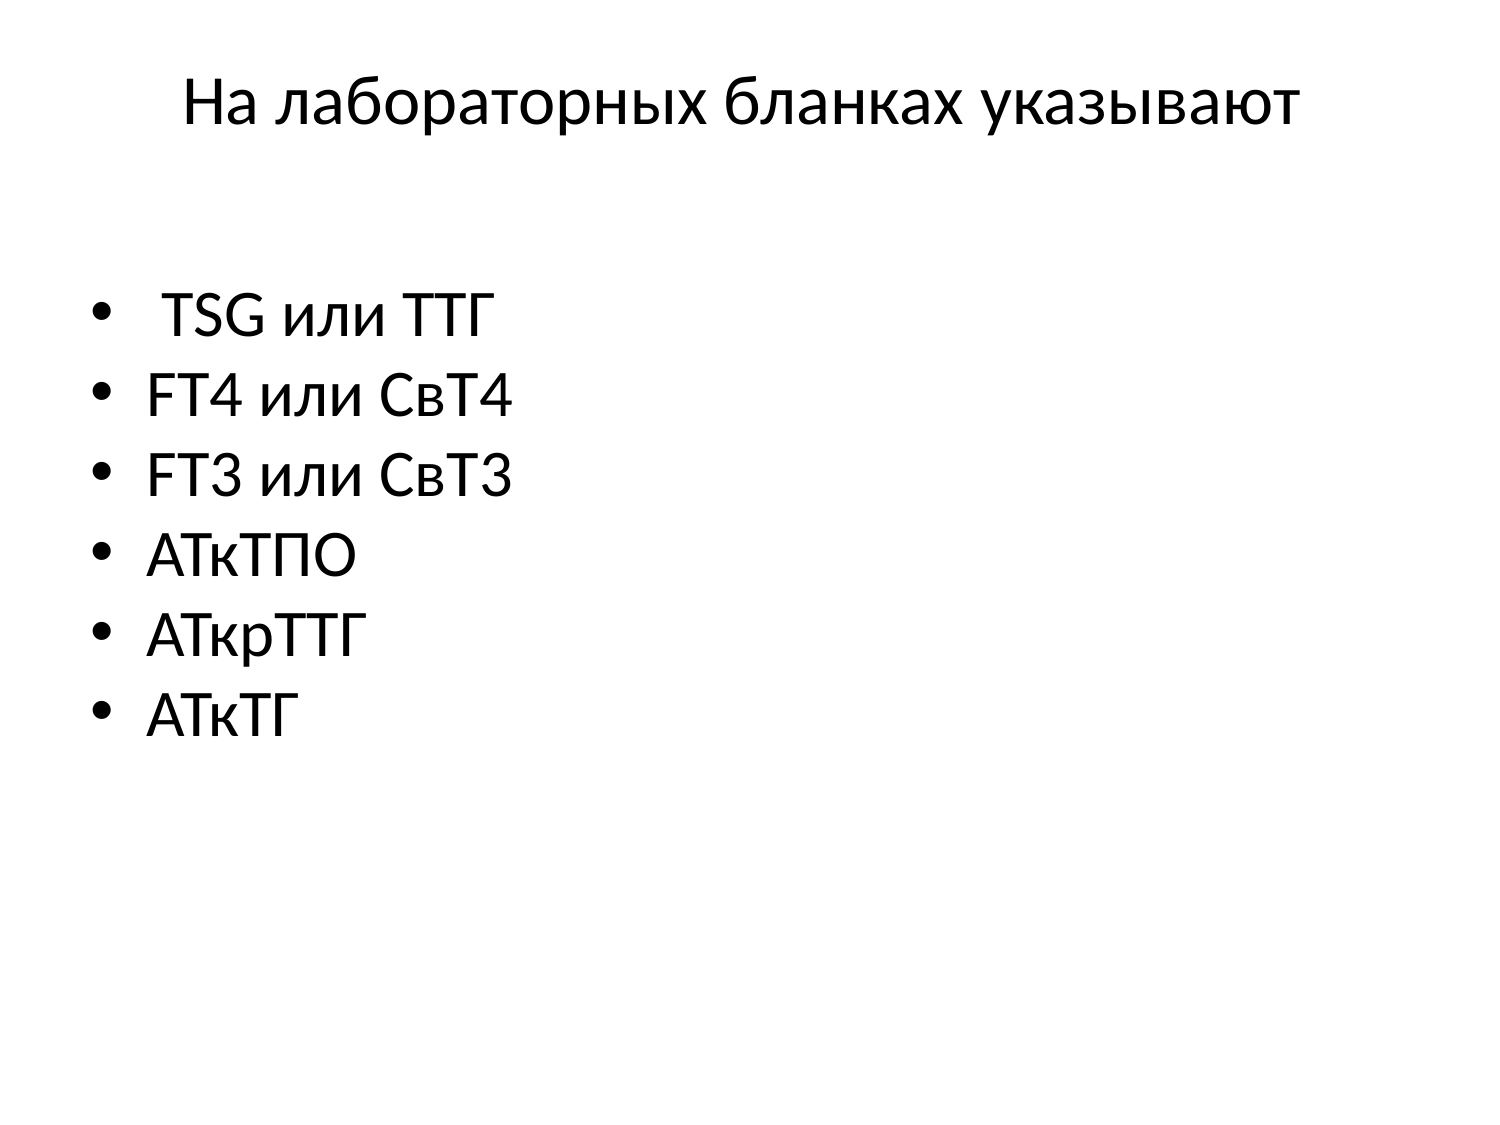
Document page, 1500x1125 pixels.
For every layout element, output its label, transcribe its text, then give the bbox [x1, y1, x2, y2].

title На лабораторных бланках указывают [75, 45, 1425, 233]
list TSG или ТТГ FT4 или СвТ4 FT3 или СвТ3 АТкТПО АТкрТТГ АТкТГ [75, 262, 1425, 1005]
